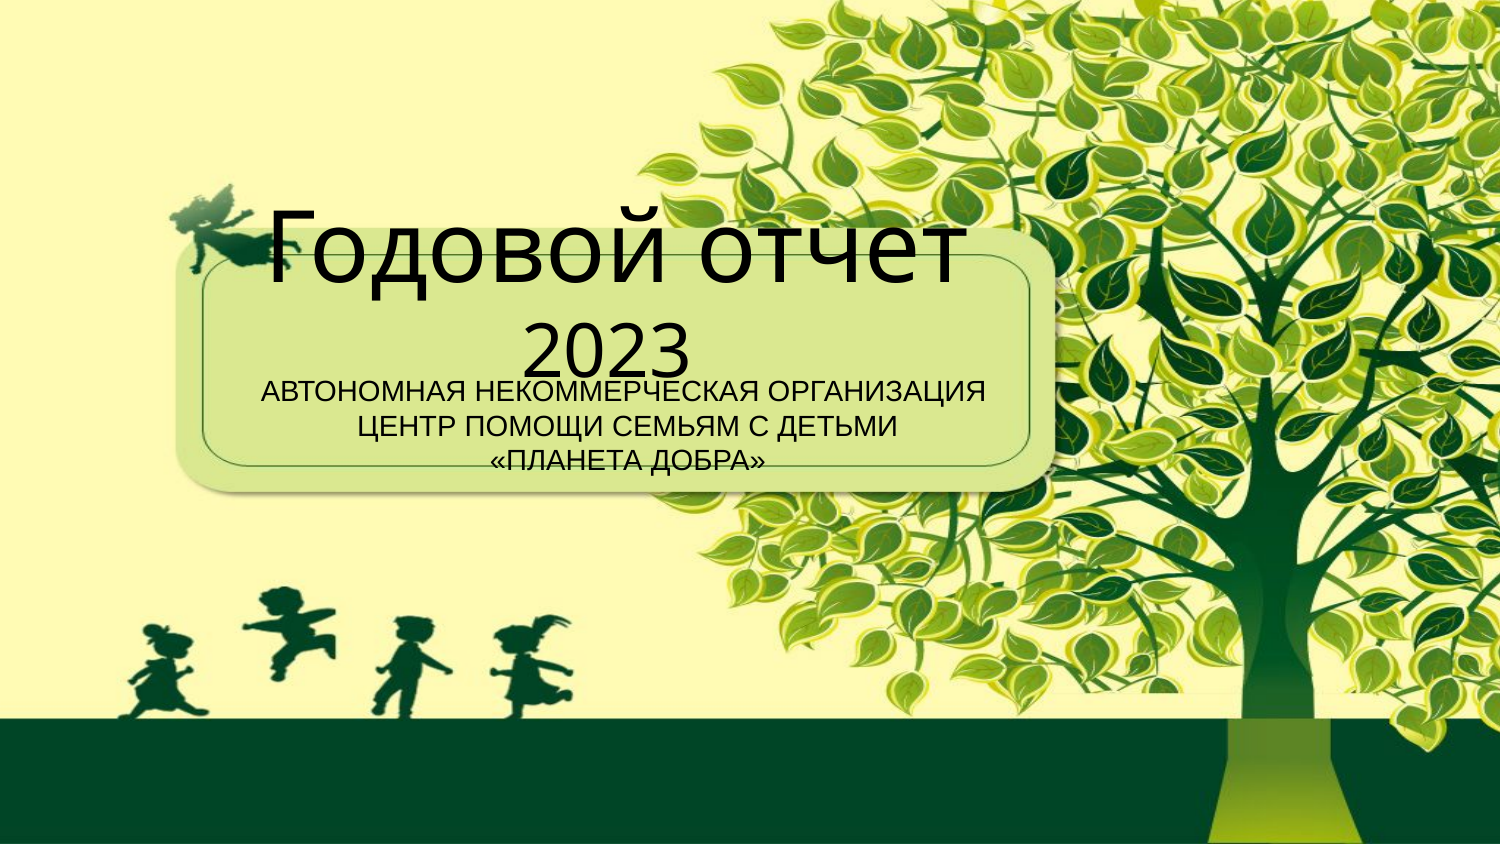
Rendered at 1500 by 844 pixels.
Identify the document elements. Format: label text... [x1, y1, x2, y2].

picture [0, 0, 1500, 844]
title Годовой отчет 2023 [203, 244, 1030, 422]
text_box АВТОНОМНАЯ НЕКОММЕРЧЕСКАЯ ОРГАНИЗАЦИЯ ЦЕНТР ПОМОЩИ СЕМЬЯМ С ДЕТЬМИ «ПЛАНЕТА ДОБРА» [215, 364, 1041, 480]
